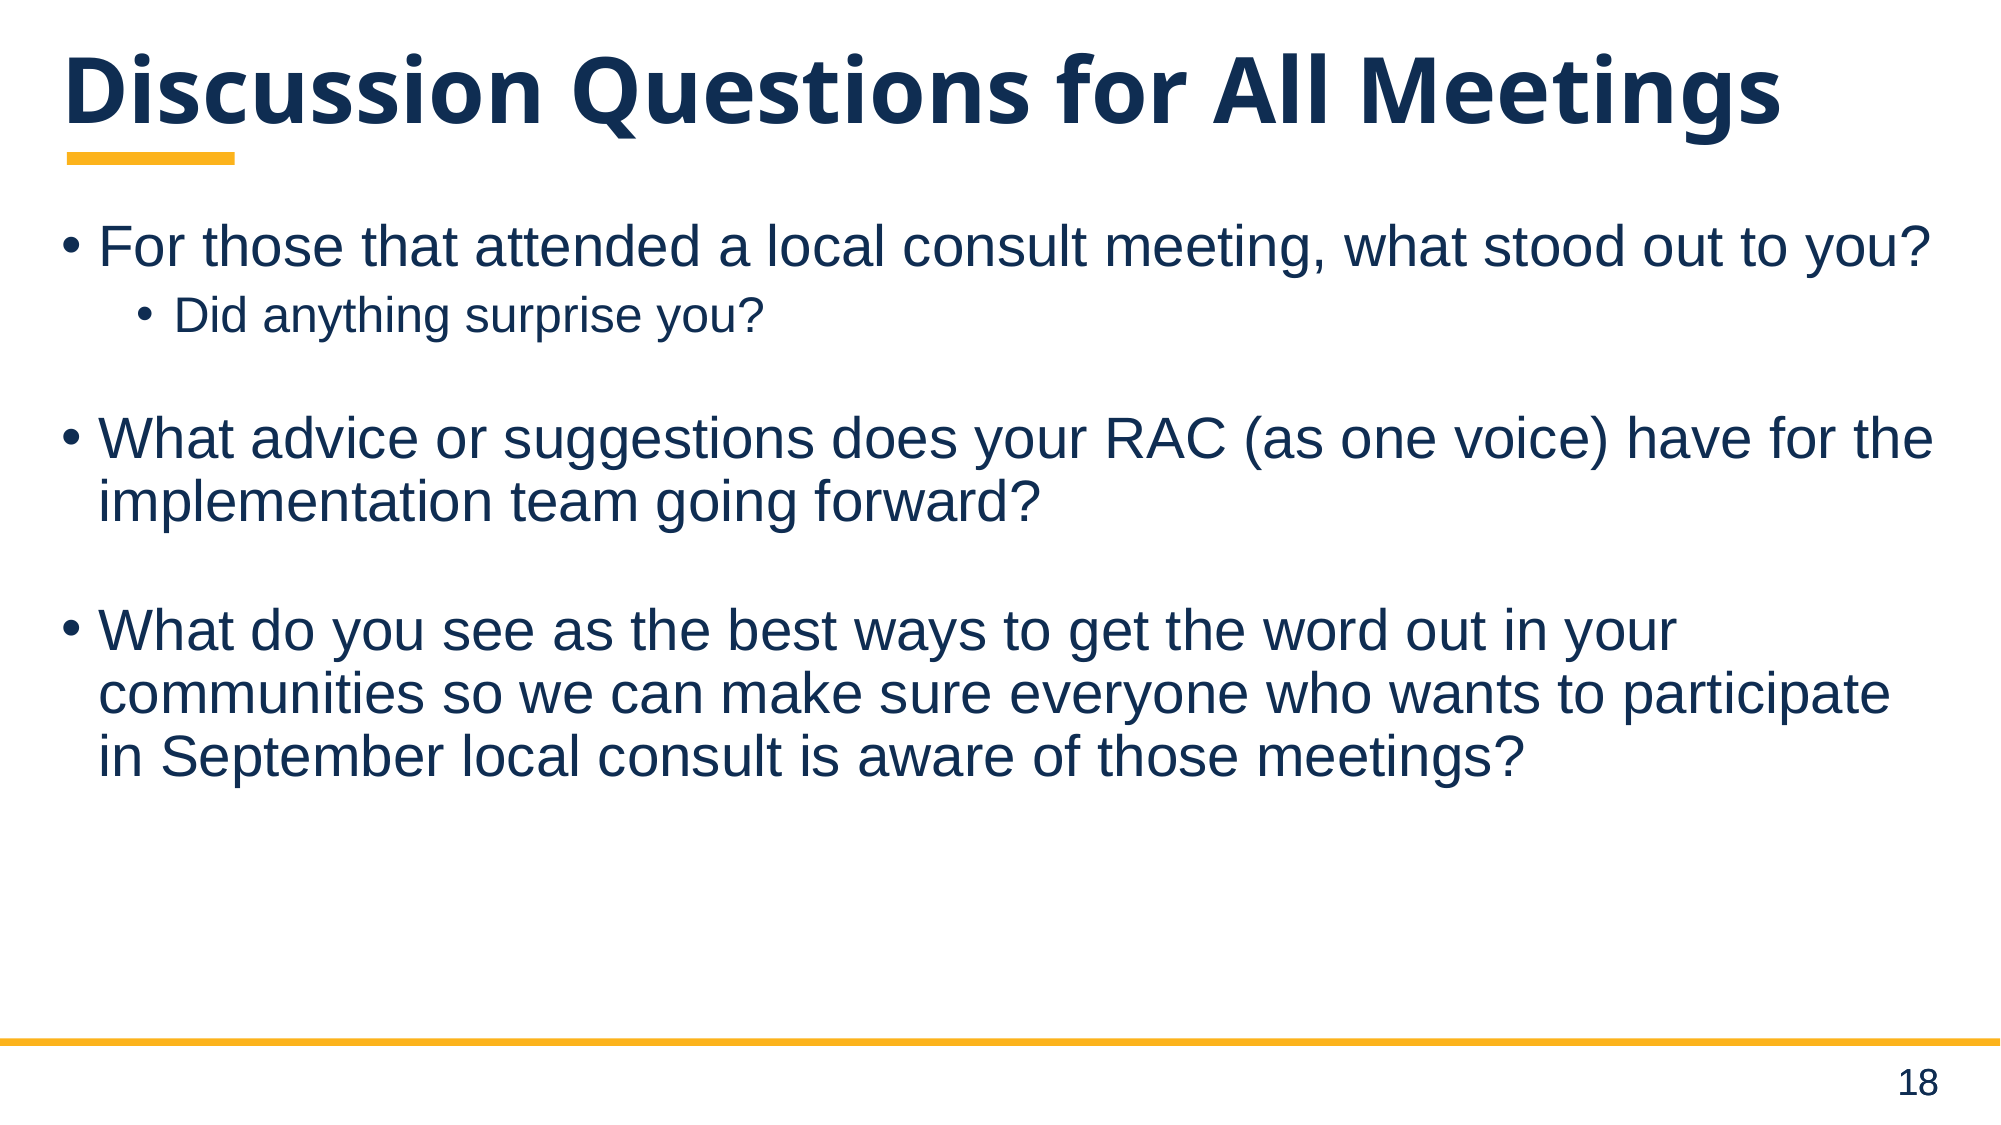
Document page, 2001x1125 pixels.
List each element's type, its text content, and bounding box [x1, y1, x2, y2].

list For those that attended a local consult meeting, what stood out to you? Did anything surprise you? What advice or suggestions does your RAC (as one voice) have for the implementation team going forward? What do you see as the best ways to get the word out in your communities so we can make sure everyone who wants to participate in September local consult is aware of those meetings? [46, 208, 1954, 1014]
title Discussion Questions for All Meetings [46, 36, 1954, 165]
